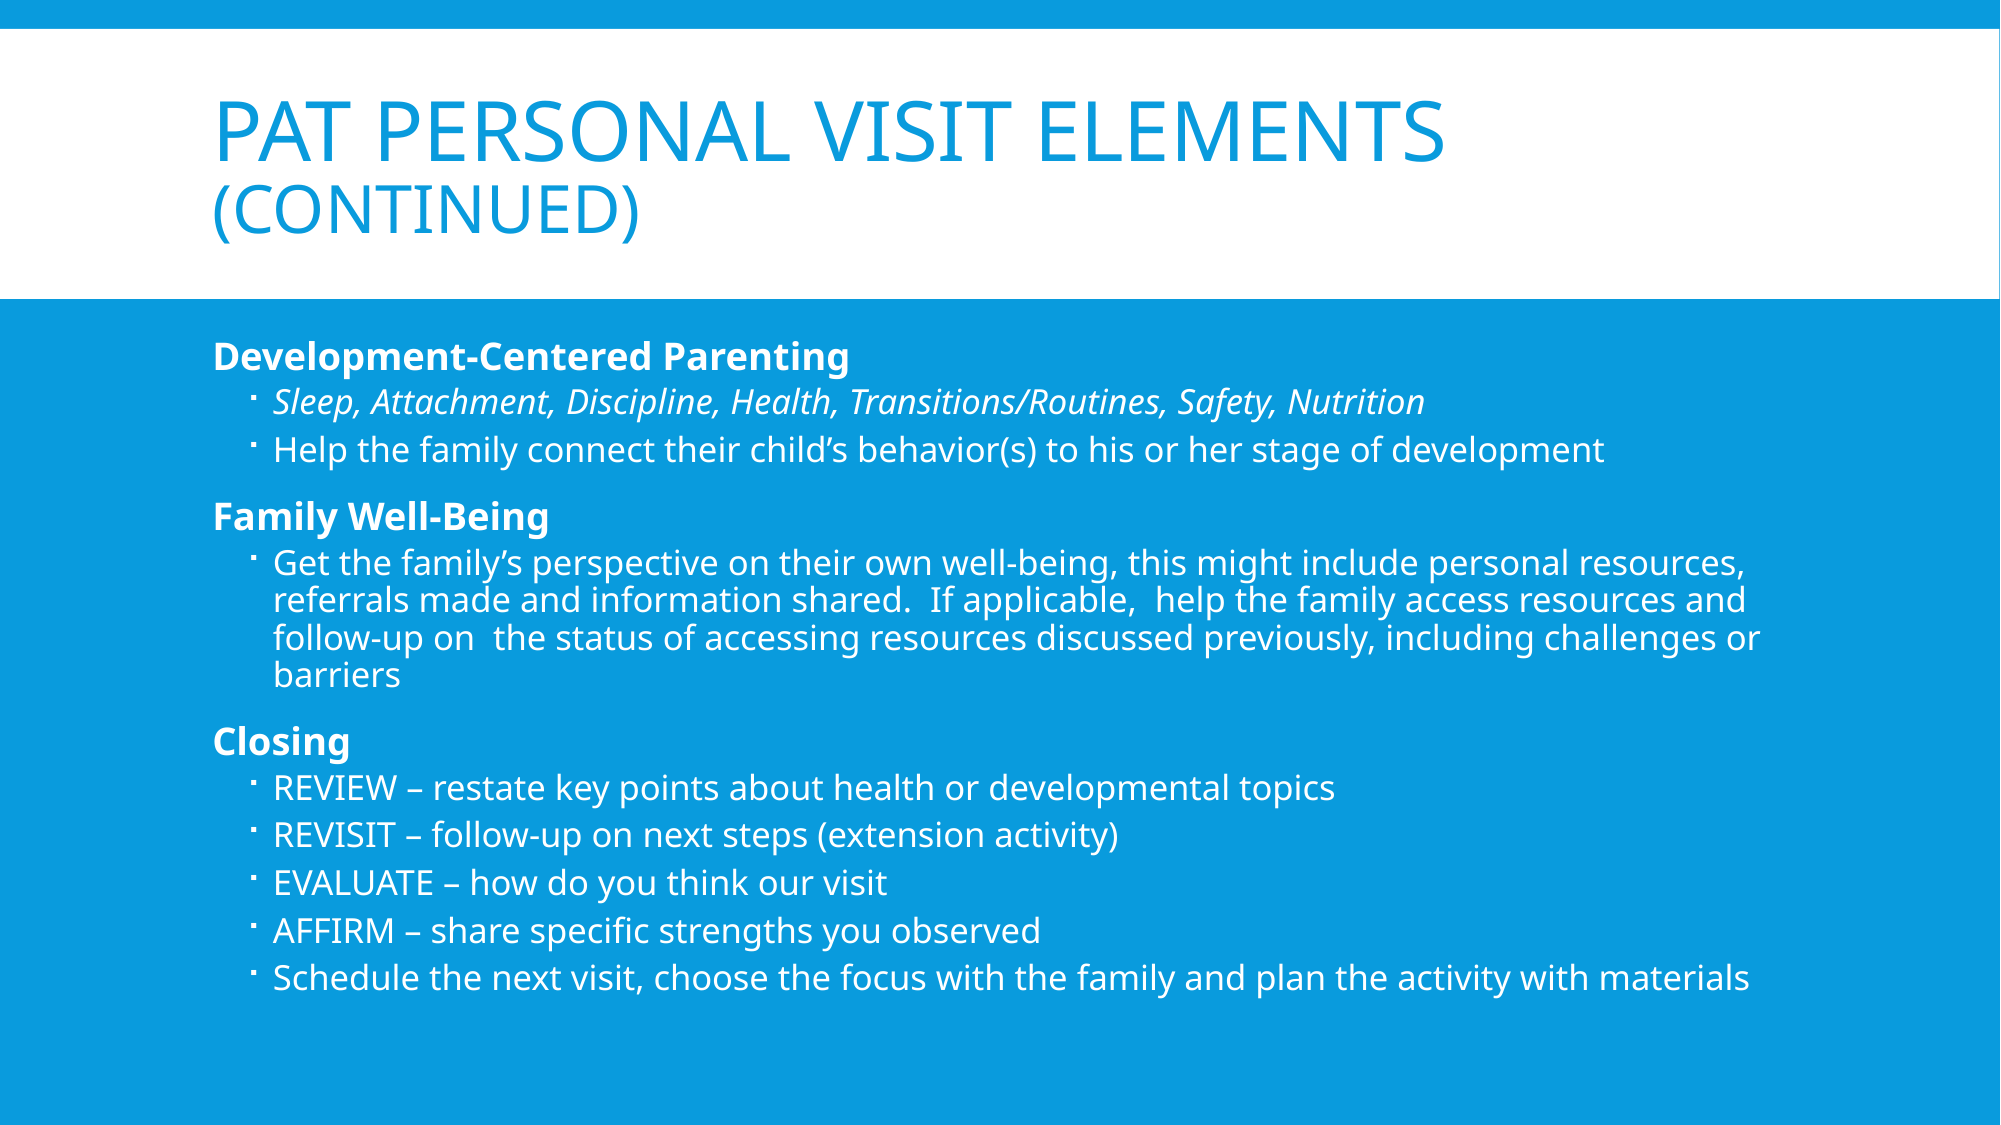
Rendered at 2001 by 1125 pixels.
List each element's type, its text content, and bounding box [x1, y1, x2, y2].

title PAT Personal visit elements (continued) [197, 46, 1803, 295]
list Development-Centered Parenting Sleep, Attachment, Discipline, Health, Transitions/Routines, Safety, Nutrition Help the family connect their child’s behavior(s) to his or her stage of development Family Well-Being Get the family’s perspective on their own well-being, this might include personal resources, referrals made and information shared. If applicable, help the family access resources and follow-up on the status of accessing resources discussed previously, including challenges or barriers Closing REVIEW – restate key points about health or developmental topics REVISIT – follow-up on next steps (extension activity) EVALUATE – how do you think our visit AFFIRM – share specific strengths you observed Schedule the next visit, choose the focus with the family and plan the activity with materials [197, 329, 1803, 1020]
